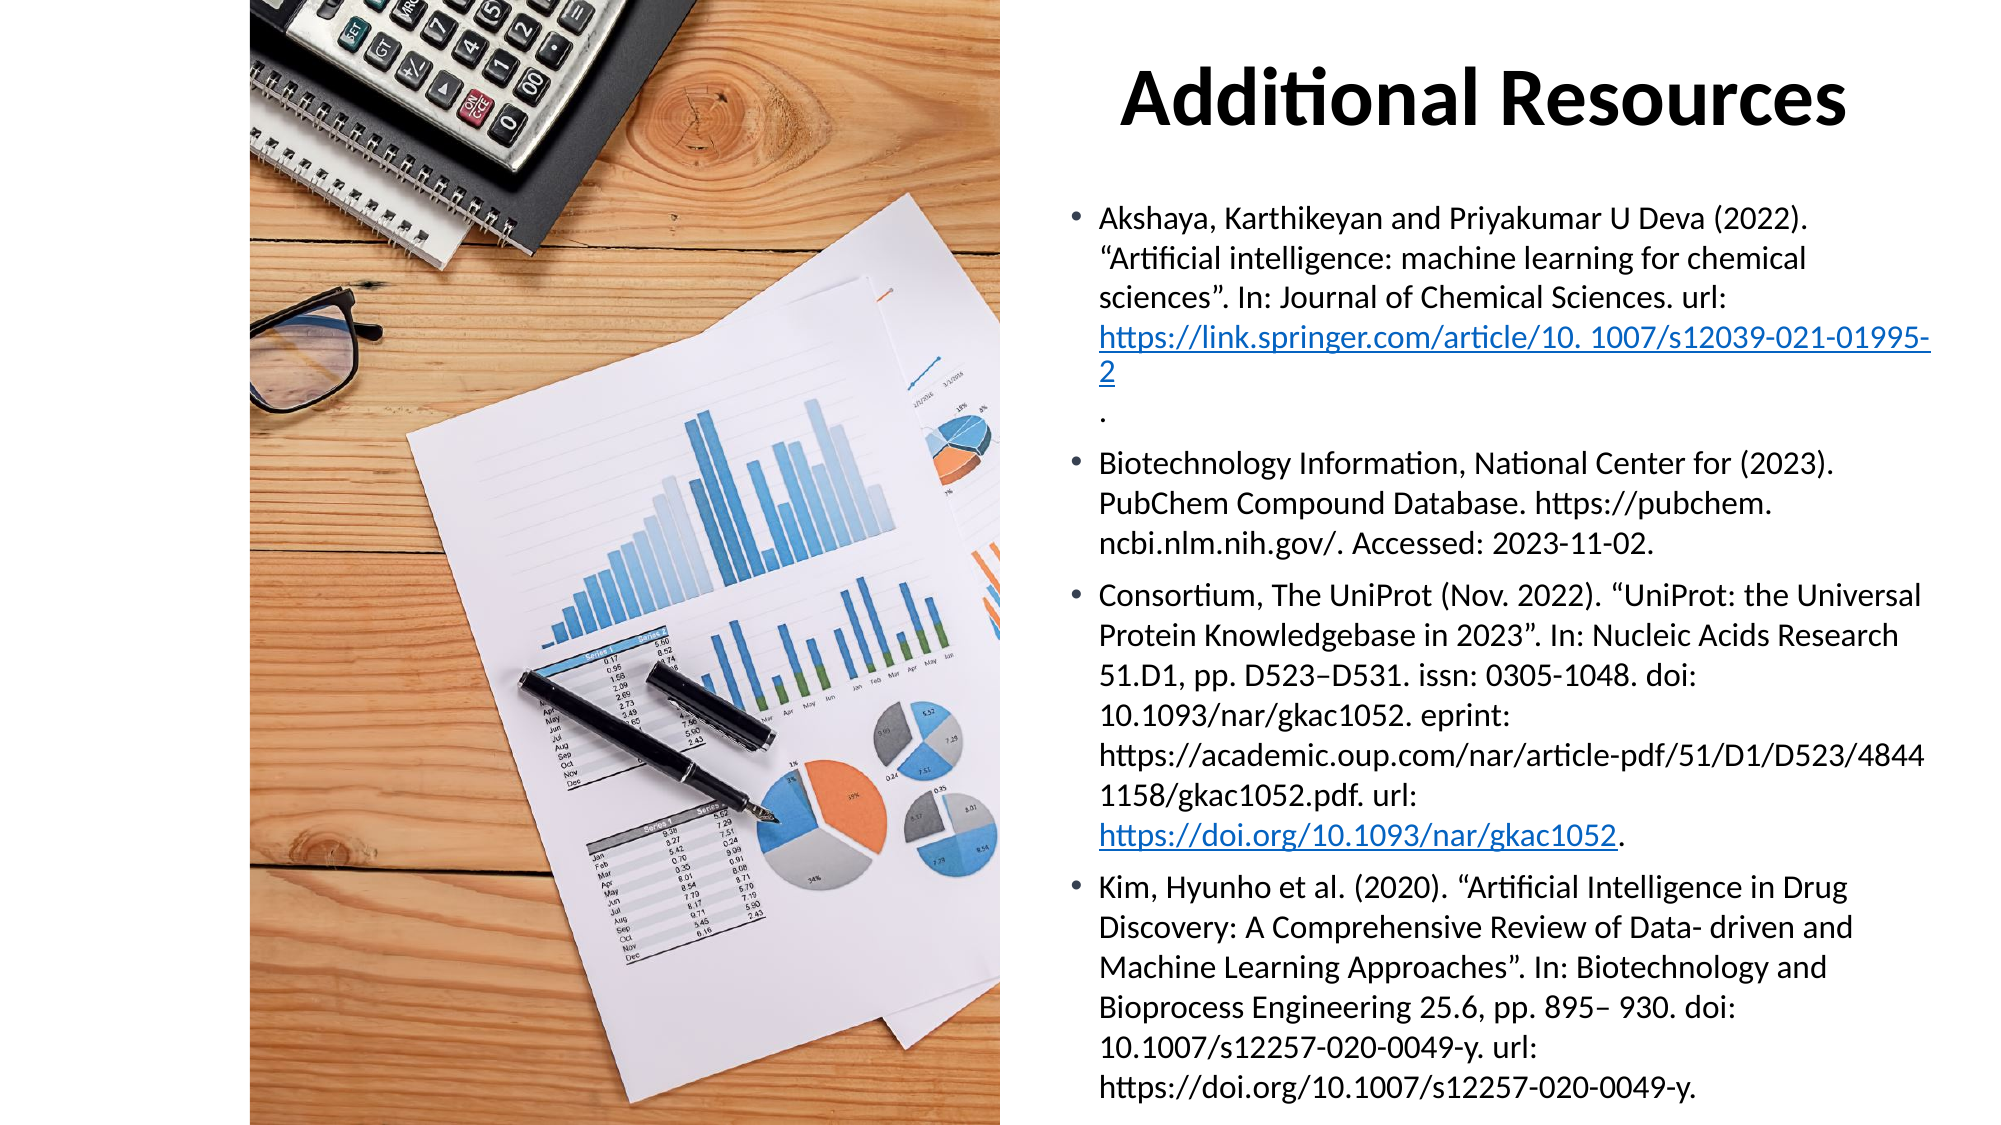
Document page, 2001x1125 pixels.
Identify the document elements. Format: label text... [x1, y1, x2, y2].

title Additional Resources [1105, 20, 1900, 152]
list Akshaya, Karthikeyan and Priyakumar U Deva (2022). “Artificial intelligence: machine learning for chemical sciences”. In: Journal of Chemical Sciences. url: https://link.springer.com/article/10. 1007/s12039-021-01995-2. Biotechnology Information, National Center for (2023). PubChem Compound Database. https://pubchem. ncbi.nlm.nih.gov/. Accessed: 2023-11-02. Consortium, The UniProt (Nov. 2022). “UniProt: the Universal Protein Knowledgebase in 2023”. In: Nucleic Acids Research 51.D1, pp. D523–D531. issn: 0305-1048. doi: 10.1093/nar/gkac1052. eprint: https://academic.oup.com/nar/article-pdf/51/D1/D523/48441158/gkac1052.pdf. url: https://doi.org/10.1093/nar/gkac1052. Kim, Hyunho et al. (2020). “Artificial Intelligence in Drug Discovery: A Comprehensive Review of Data- driven and Machine Learning Approaches”. In: Biotechnology and Bioprocess Engineering 25.6, pp. 895– 930. doi: 10.1007/s12257-020-0049-y. url: https://doi.org/10.1007/s12257-020-0049-y. [1055, 188, 1950, 989]
picture [249, 0, 1000, 1125]
